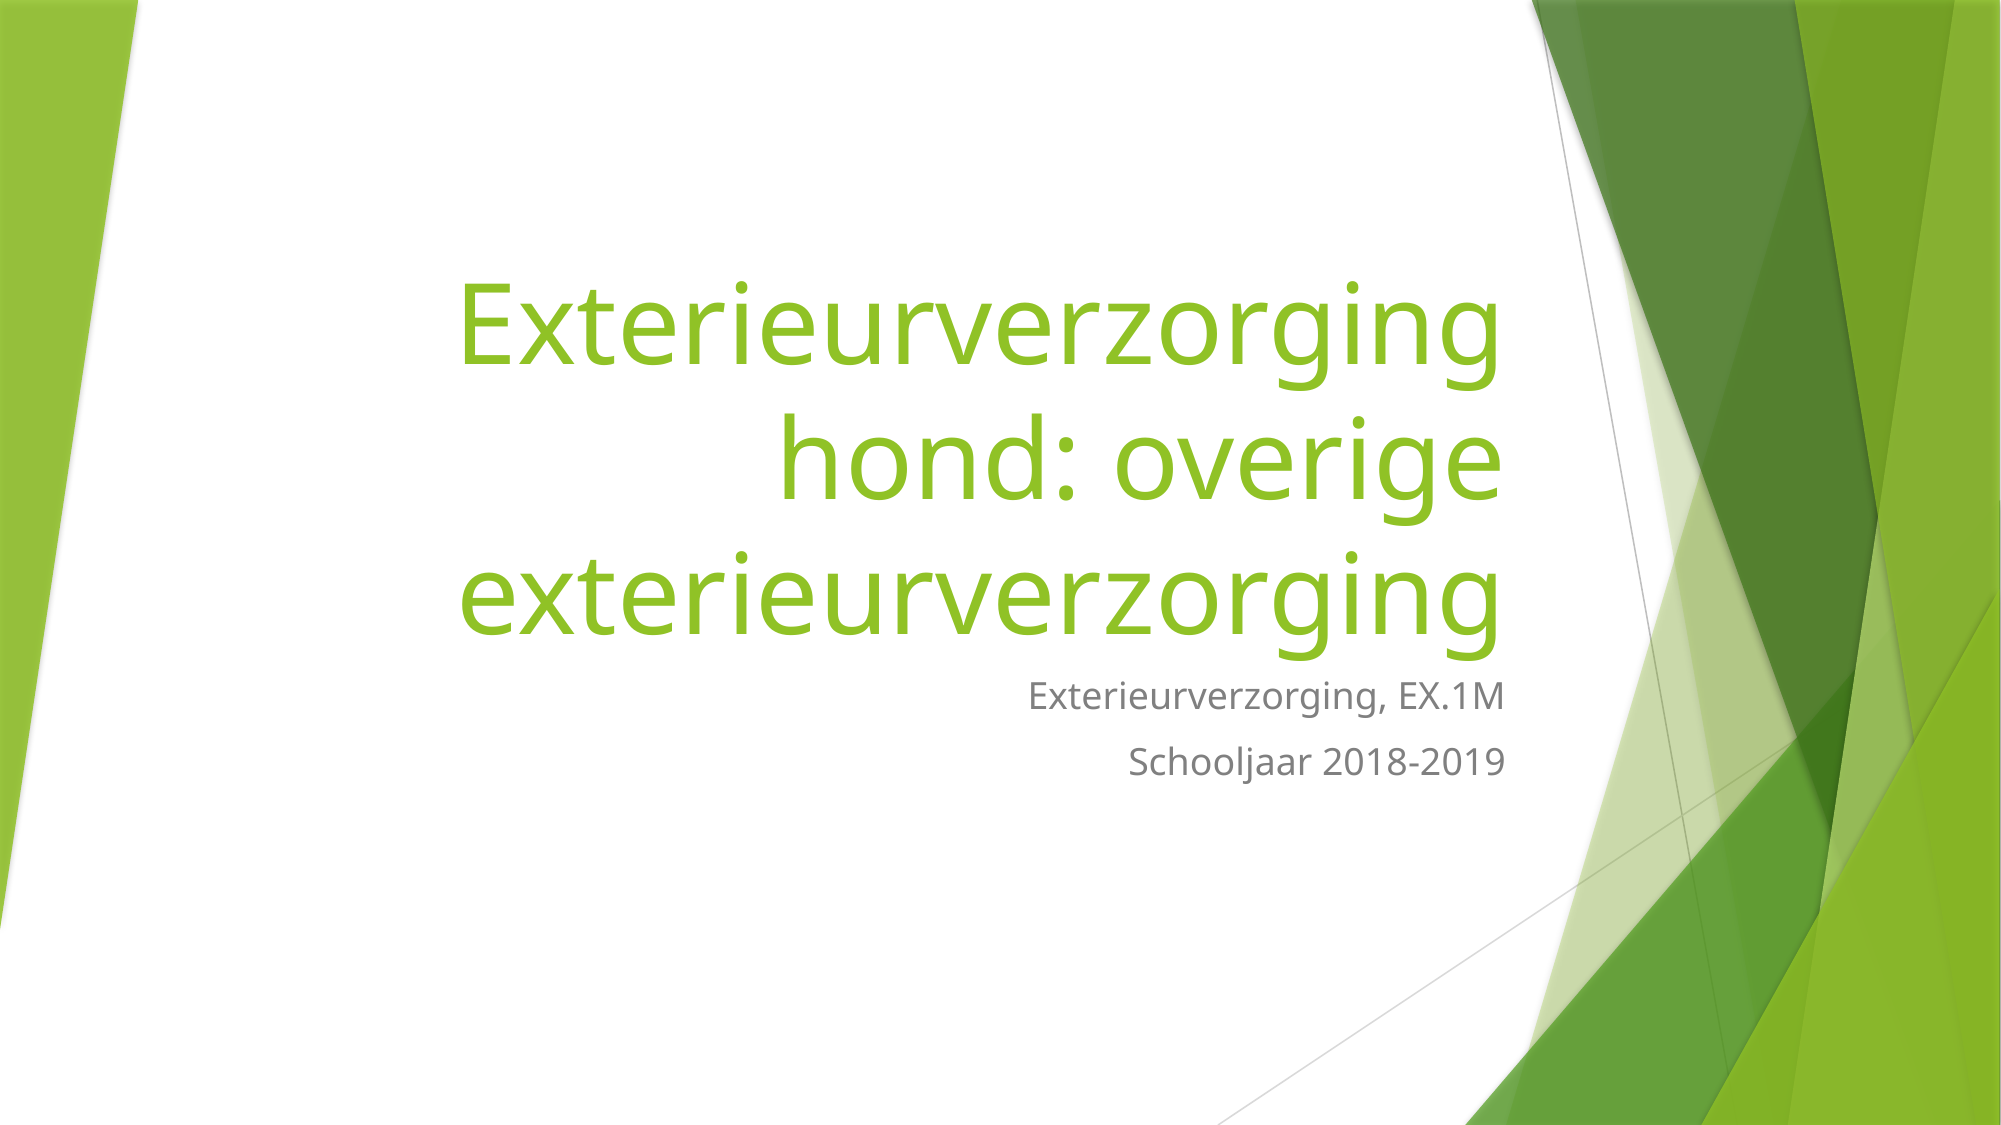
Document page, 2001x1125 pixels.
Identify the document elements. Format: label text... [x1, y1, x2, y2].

subtitle Exterieurverzorging, EX.1M Schooljaar 2018-2019 [247, 664, 1522, 845]
title Exterieurverzorging hond: overige exterieurverzorging [247, 394, 1522, 664]
